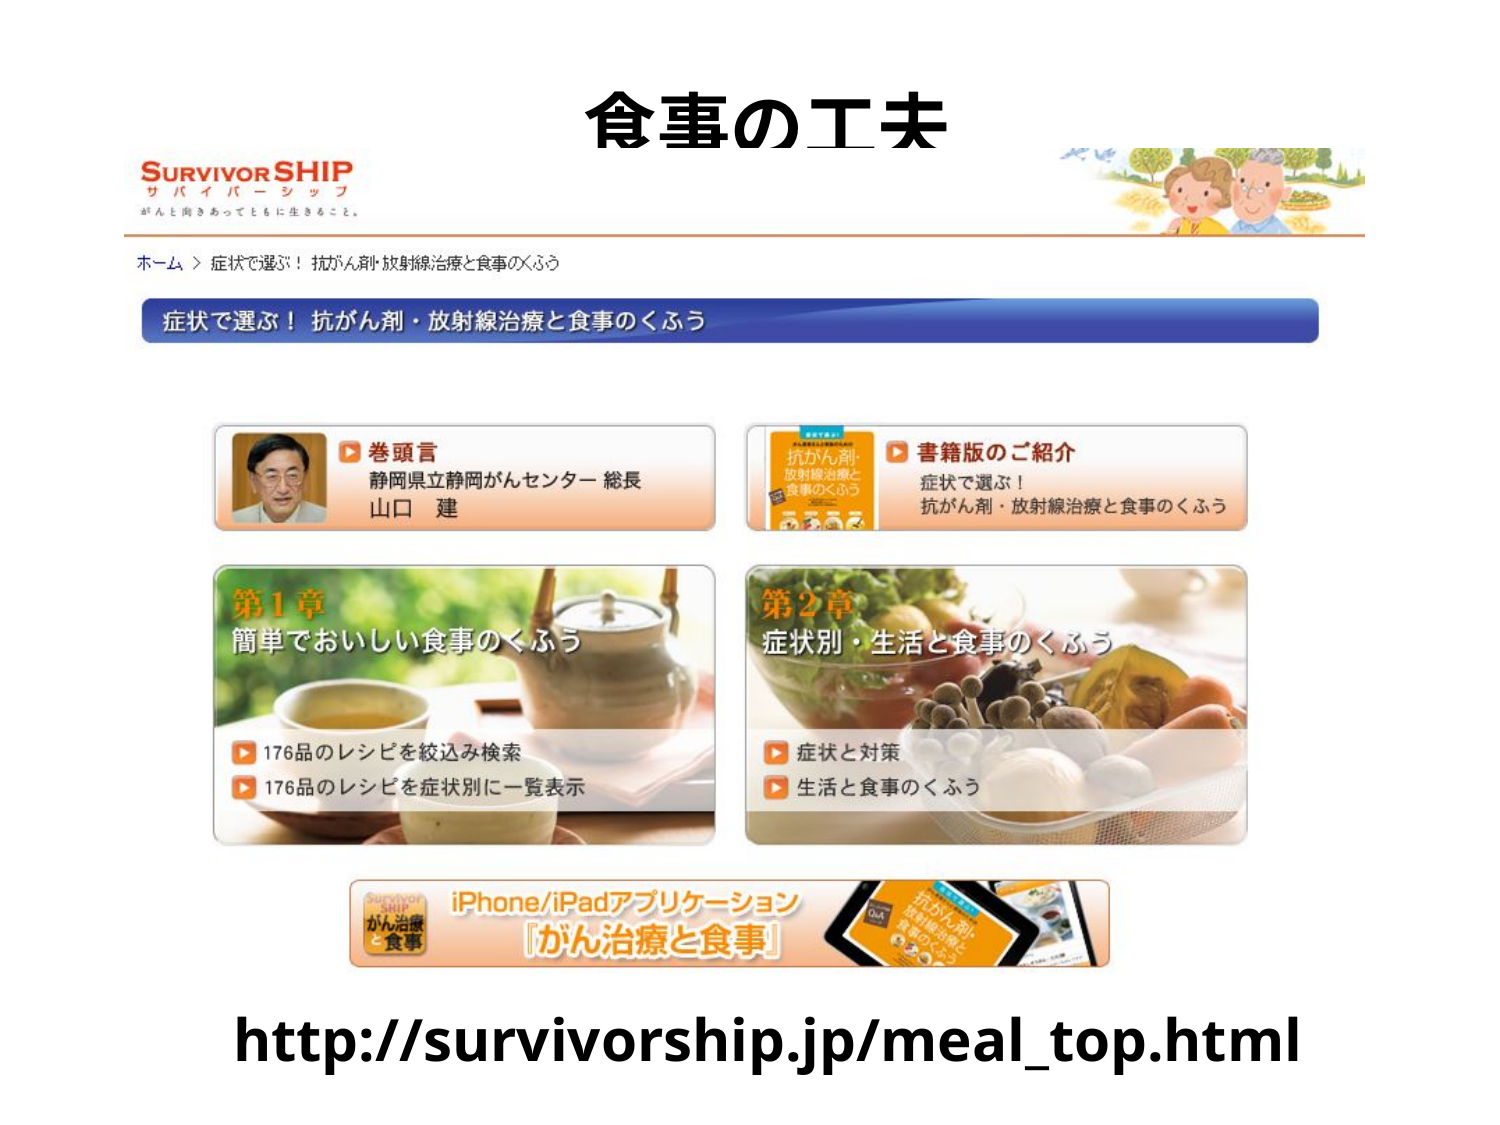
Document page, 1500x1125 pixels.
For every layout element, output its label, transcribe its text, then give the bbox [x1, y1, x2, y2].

picture [124, 148, 1365, 1001]
text_box http://survivorship.jp/meal_top.html [218, 1009, 1317, 1081]
title 食事の工夫 [92, 73, 1443, 177]
